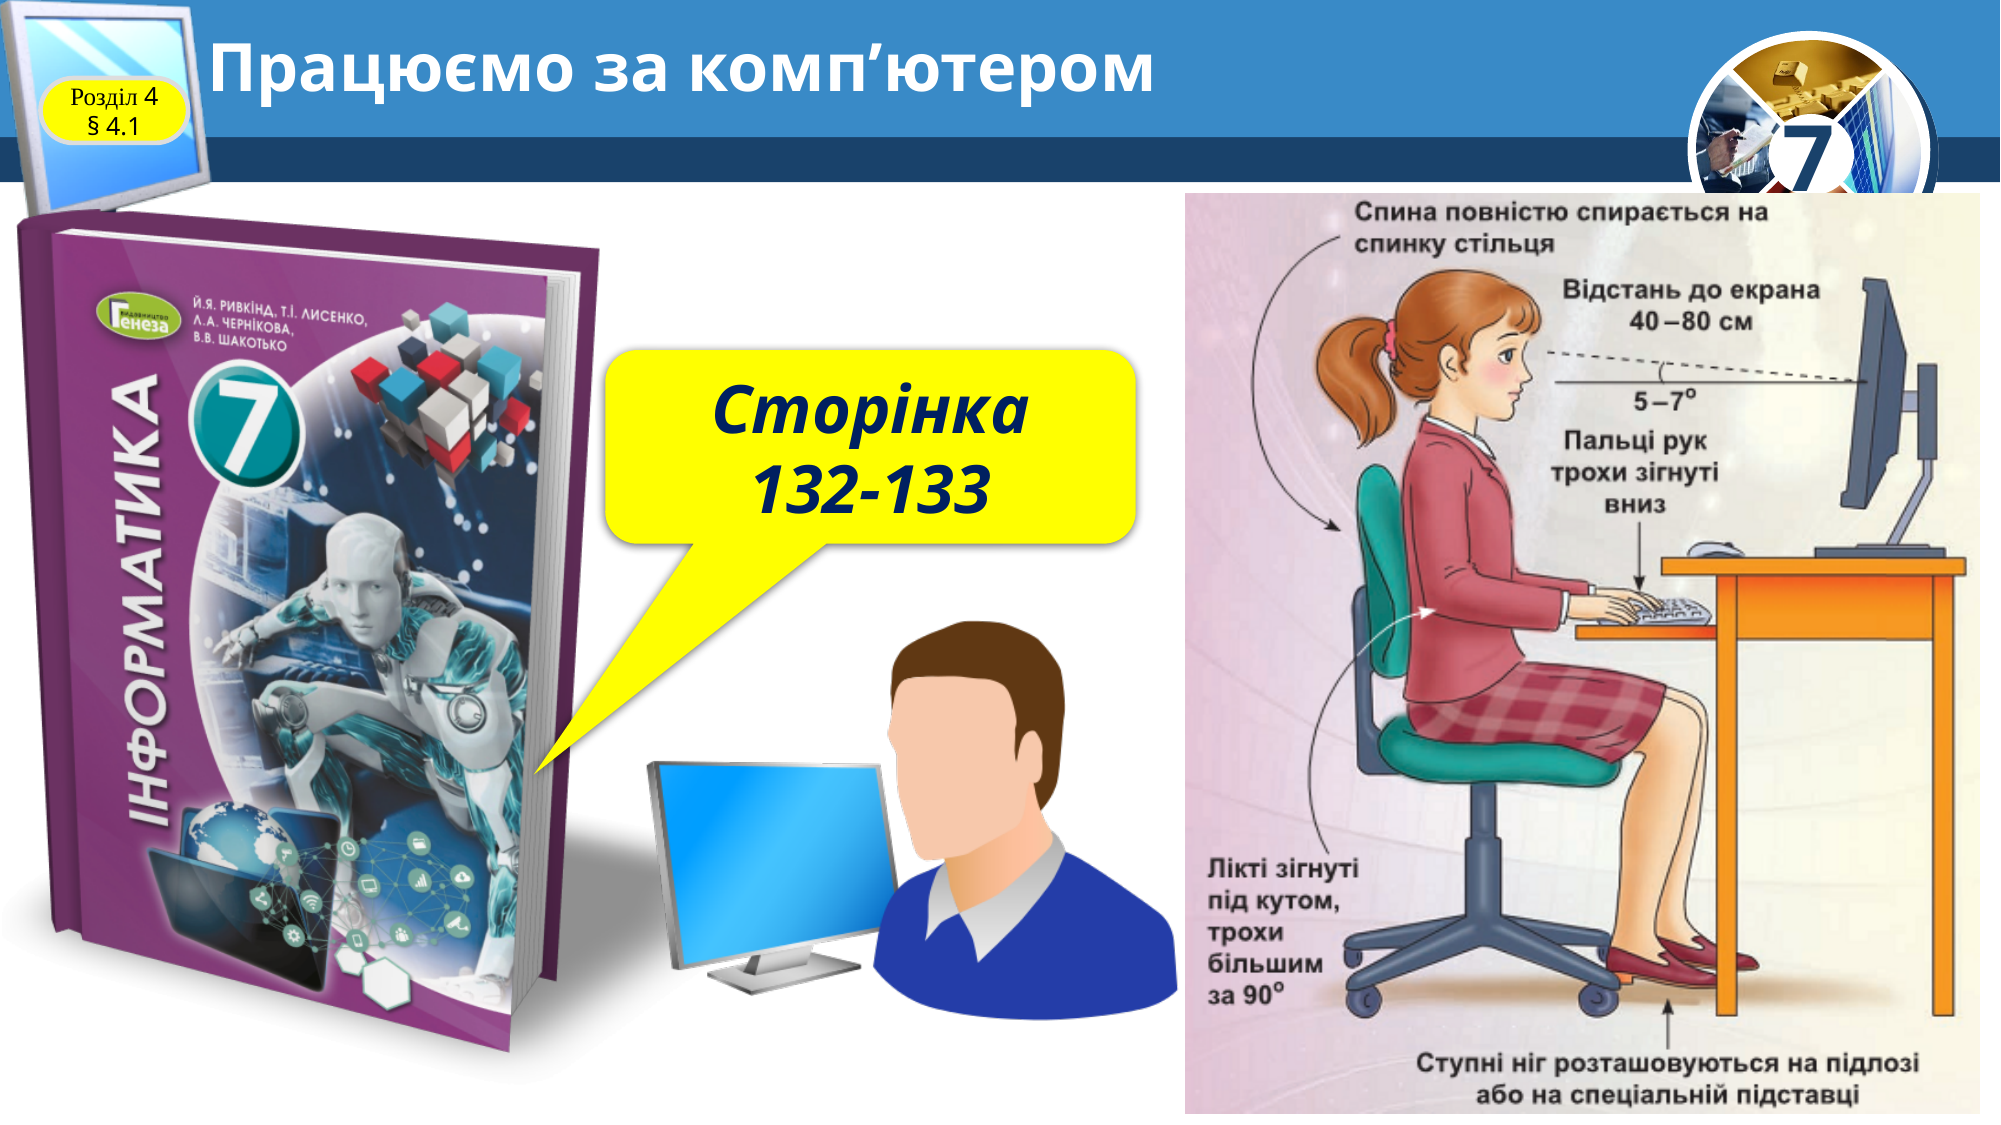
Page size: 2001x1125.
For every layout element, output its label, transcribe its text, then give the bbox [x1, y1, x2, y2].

title Працюємо за комп’ютером [212, 26, 1678, 114]
text_box Сторінка 132-133 [768, 350, 1136, 590]
picture [1733, 40, 1883, 122]
picture [0, 0, 1980, 1124]
